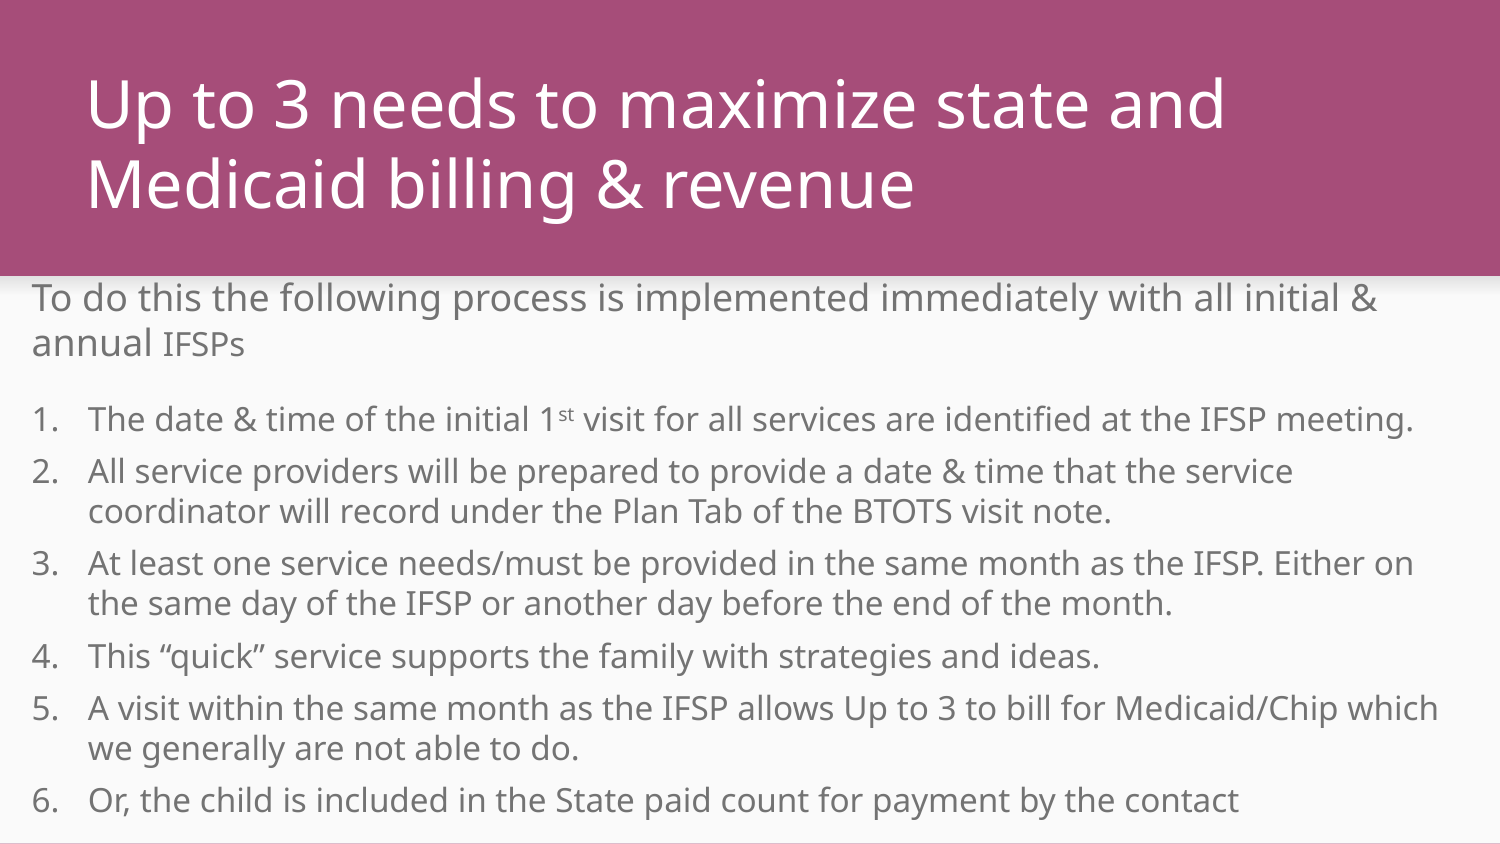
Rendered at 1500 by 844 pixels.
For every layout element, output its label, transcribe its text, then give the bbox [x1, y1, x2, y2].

title Up to 3 needs to maximize state and Medicaid billing & revenue [70, 111, 1419, 237]
list To do this the following process is implemented immediately with all initial & annual IFSPs The date & time of the initial 1st visit for all services are identified at the IFSP meeting. All service providers will be prepared to provide a date & time that the service coordinator will record under the Plan Tab of the BTOTS visit note. At least one service needs/must be provided in the same month as the IFSP. Either on the same day of the IFSP or another day before the end of the month. This “quick” service supports the family with strategies and ideas. A visit within the same month as the IFSP allows Up to 3 to bill for Medicaid/Chip which we generally are not able to do. Or, the child is included in the State paid count for payment by the contact [16, 259, 1473, 837]
